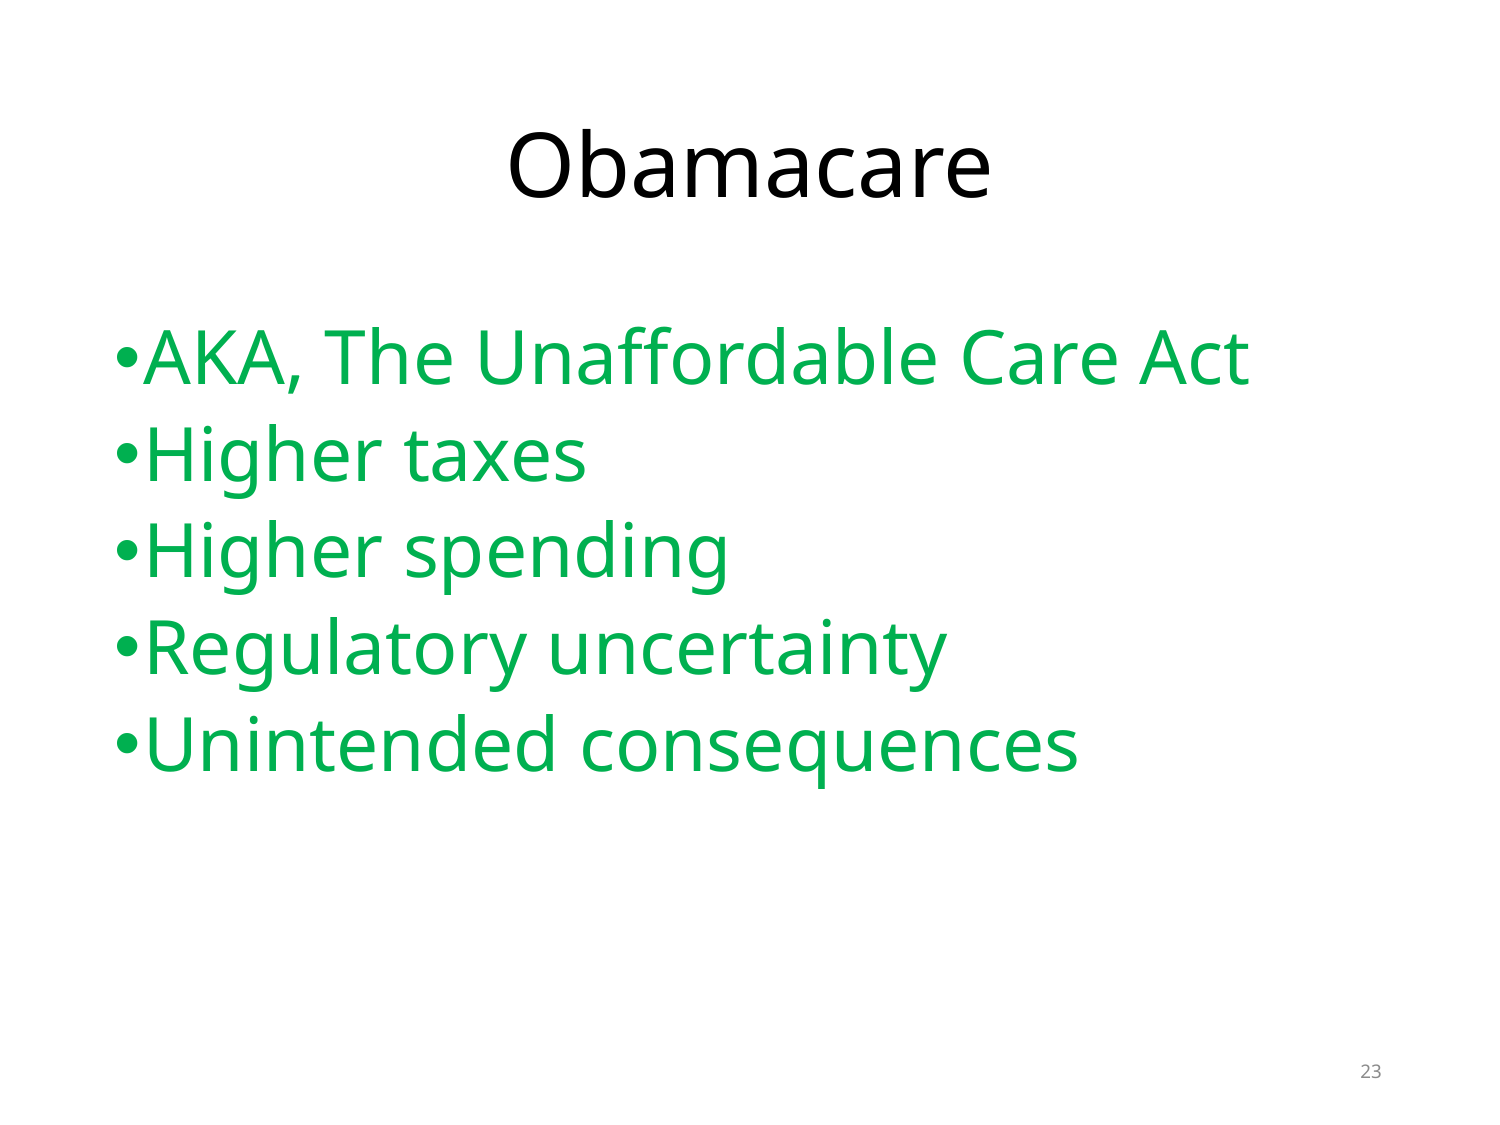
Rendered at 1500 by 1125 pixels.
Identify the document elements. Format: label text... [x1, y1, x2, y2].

title Obamacare [103, 59, 1397, 278]
list AKA, The Unaffordable Care Act Higher taxes Higher spending Regulatory uncertainty Unintended consequences [99, 312, 1500, 1005]
slide_number 23 [1059, 1042, 1397, 1103]
